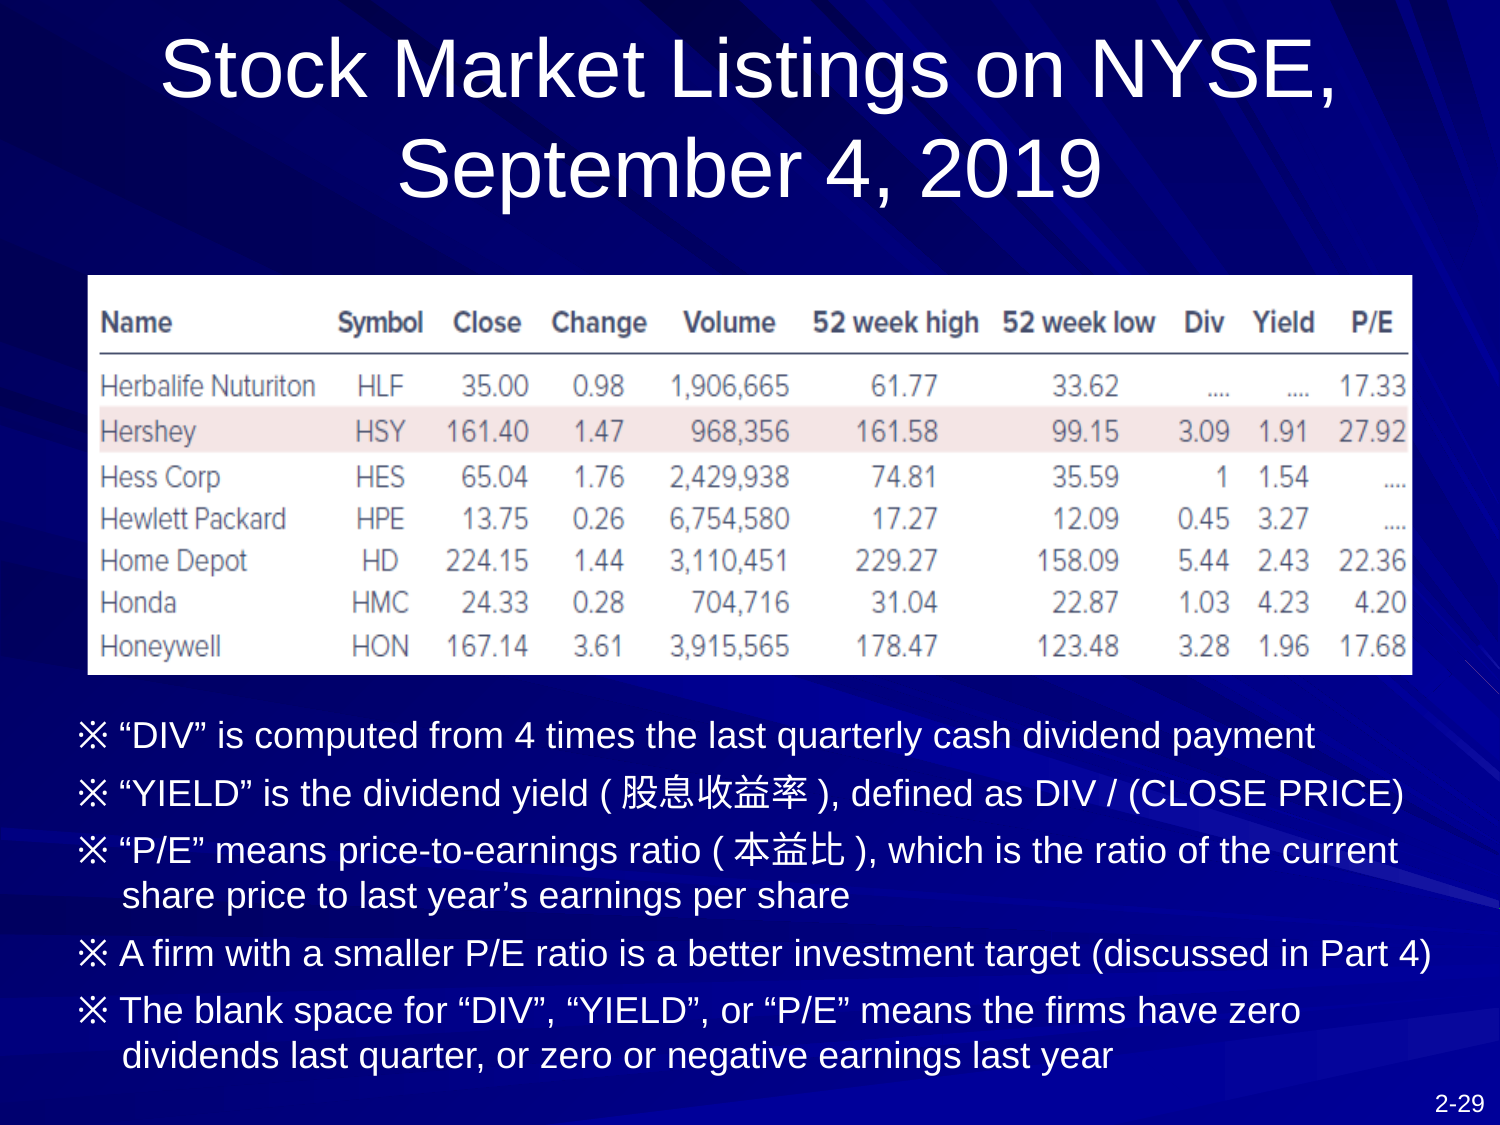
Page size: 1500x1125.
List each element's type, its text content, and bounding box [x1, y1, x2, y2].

text_box ※ “DIV” is computed from 4 times the last quarterly cash dividend payment ※ “YIELD” is the dividend yield (股息收益率), defined as DIV / (CLOSE PRICE) ※ “P/E” means price-to-earnings ratio (本益比), which is the ratio of the current share price to last year’s earnings per share ※ A firm with a smaller P/E ratio is a better investment target (discussed in Part 4) ※ The blank space for “DIV”, “YIELD”, or “P/E” means the firms have zero dividends last quarter, or zero or negative earnings last year [62, 703, 1450, 1084]
picture [87, 274, 1413, 676]
title Stock Market Listings on NYSE, September 4, 2019 [0, 52, 1500, 176]
